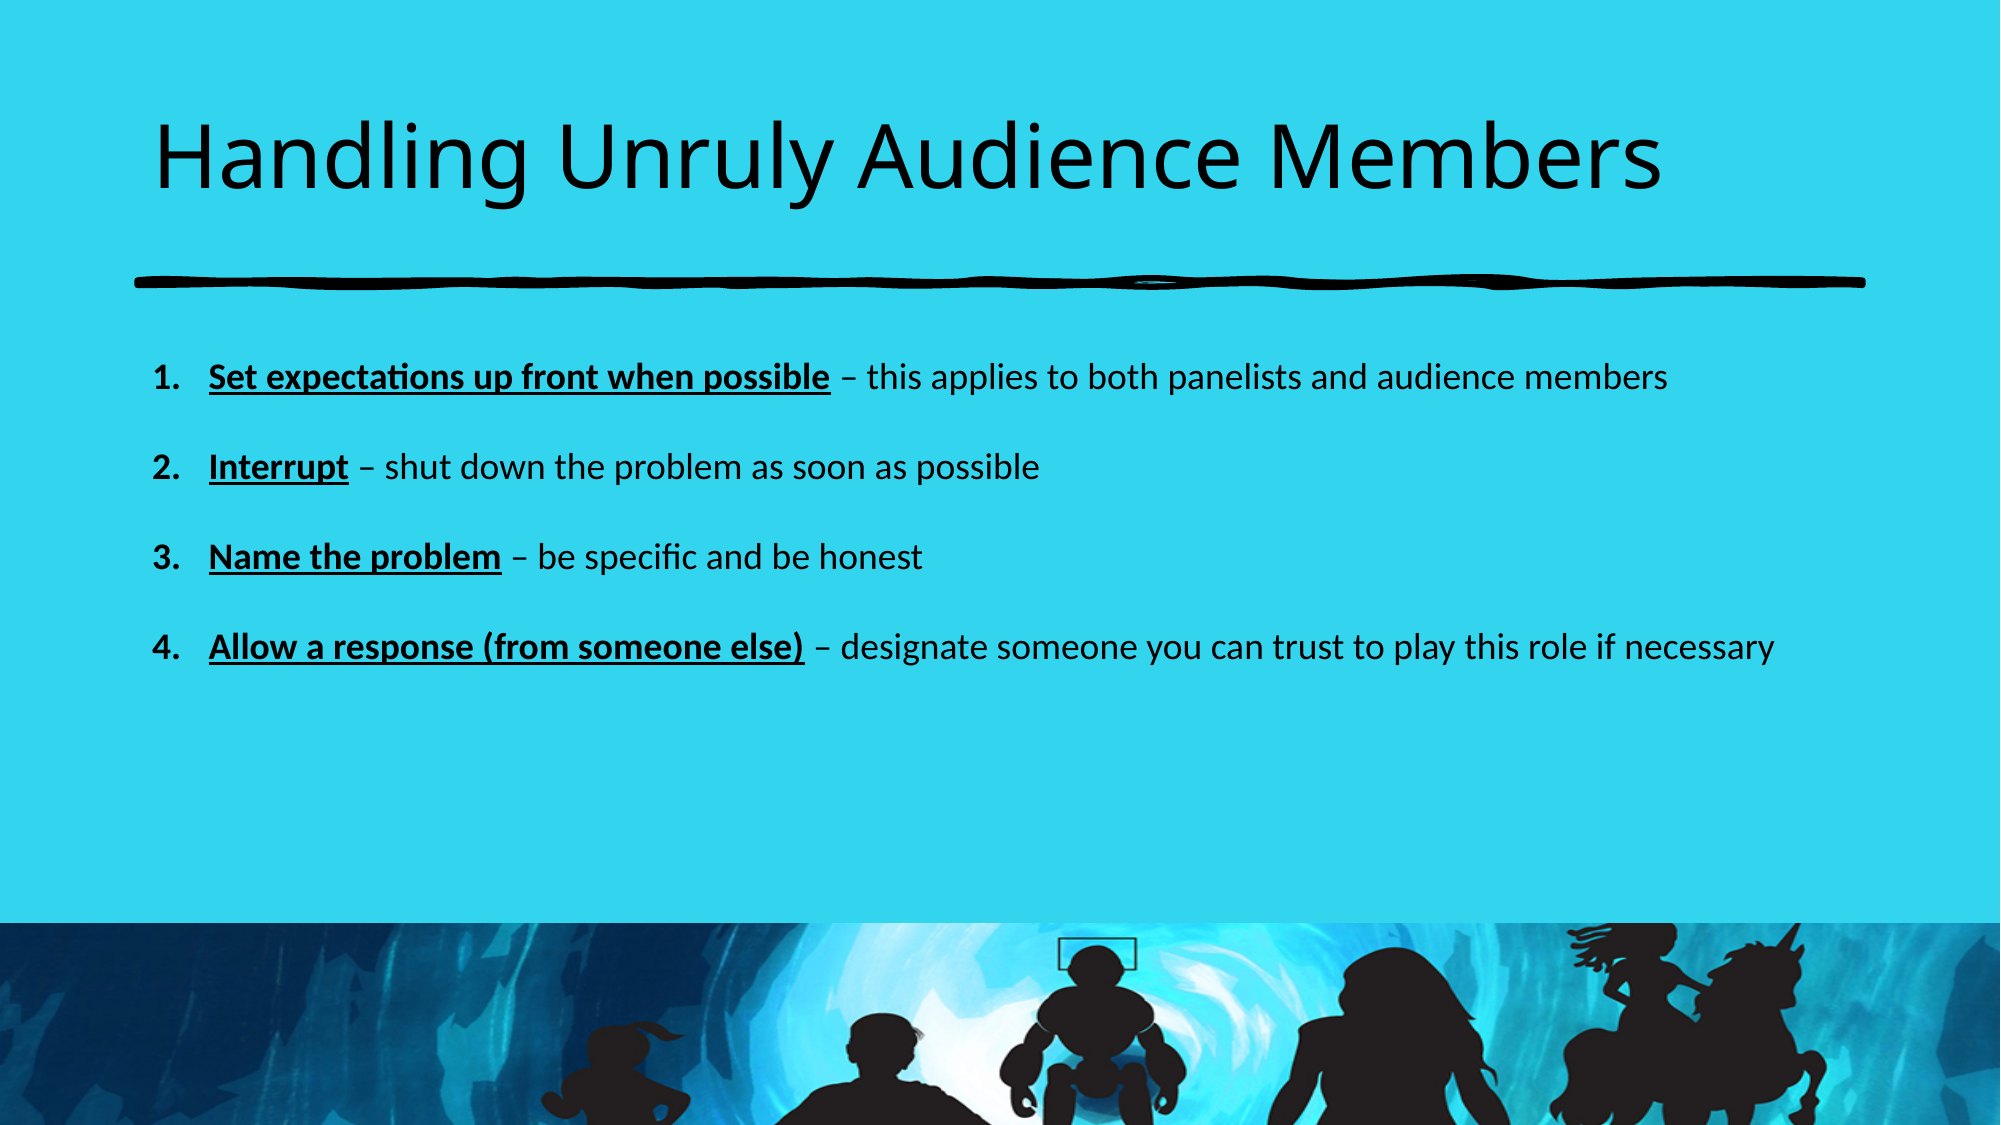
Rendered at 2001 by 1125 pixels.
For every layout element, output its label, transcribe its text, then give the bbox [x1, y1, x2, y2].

text_box Set expectations up front when possible – this applies to both panelists and audience members Interrupt – shut down the problem as soon as possible Name the problem – be specific and be honest Allow a response (from someone else) – designate someone you can trust to play this role if necessary [137, 299, 1863, 675]
title Handling Unruly Audience Members [137, 59, 1863, 247]
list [0, 923, 2000, 1125]
